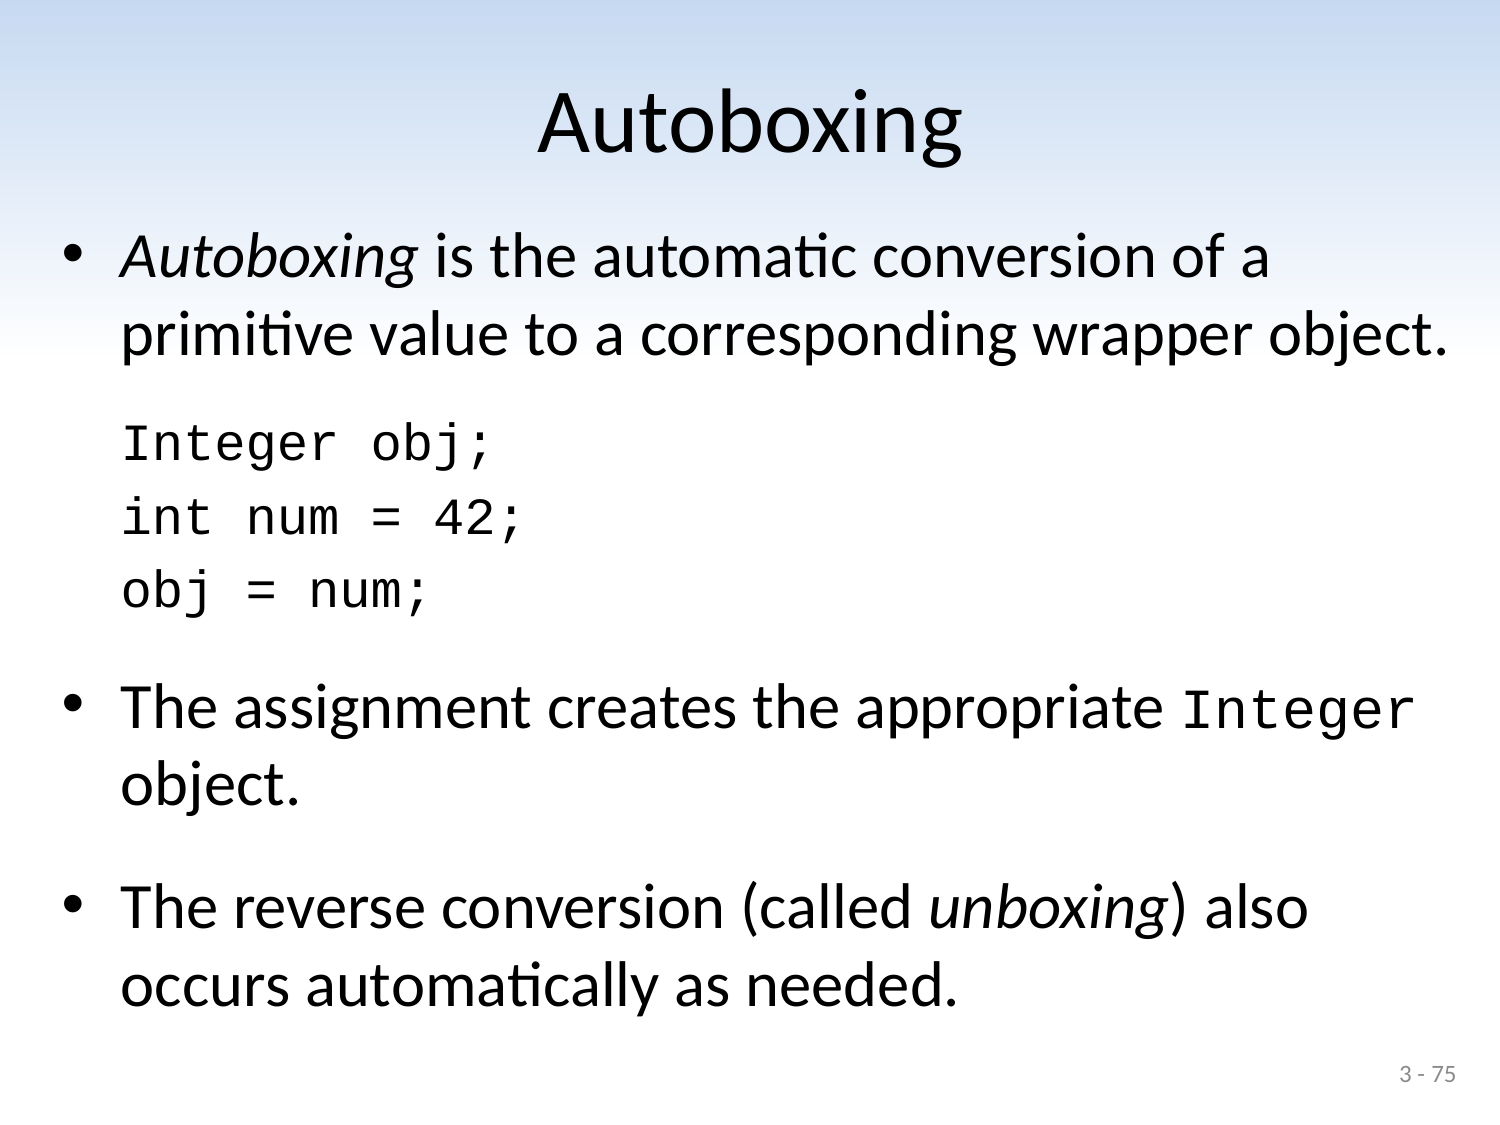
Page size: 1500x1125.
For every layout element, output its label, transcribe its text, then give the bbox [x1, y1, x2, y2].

list Autoboxing is the automatic conversion of a primitive value to a corresponding wrapper object. Integer obj; int num = 42; obj = num; The assignment creates the appropriate Integer object. The reverse conversion (called unboxing) also occurs automatically as needed. [46, 205, 1473, 1043]
slide_number 3 - 75 [1121, 1042, 1472, 1103]
title Autoboxing [28, 45, 1473, 186]
